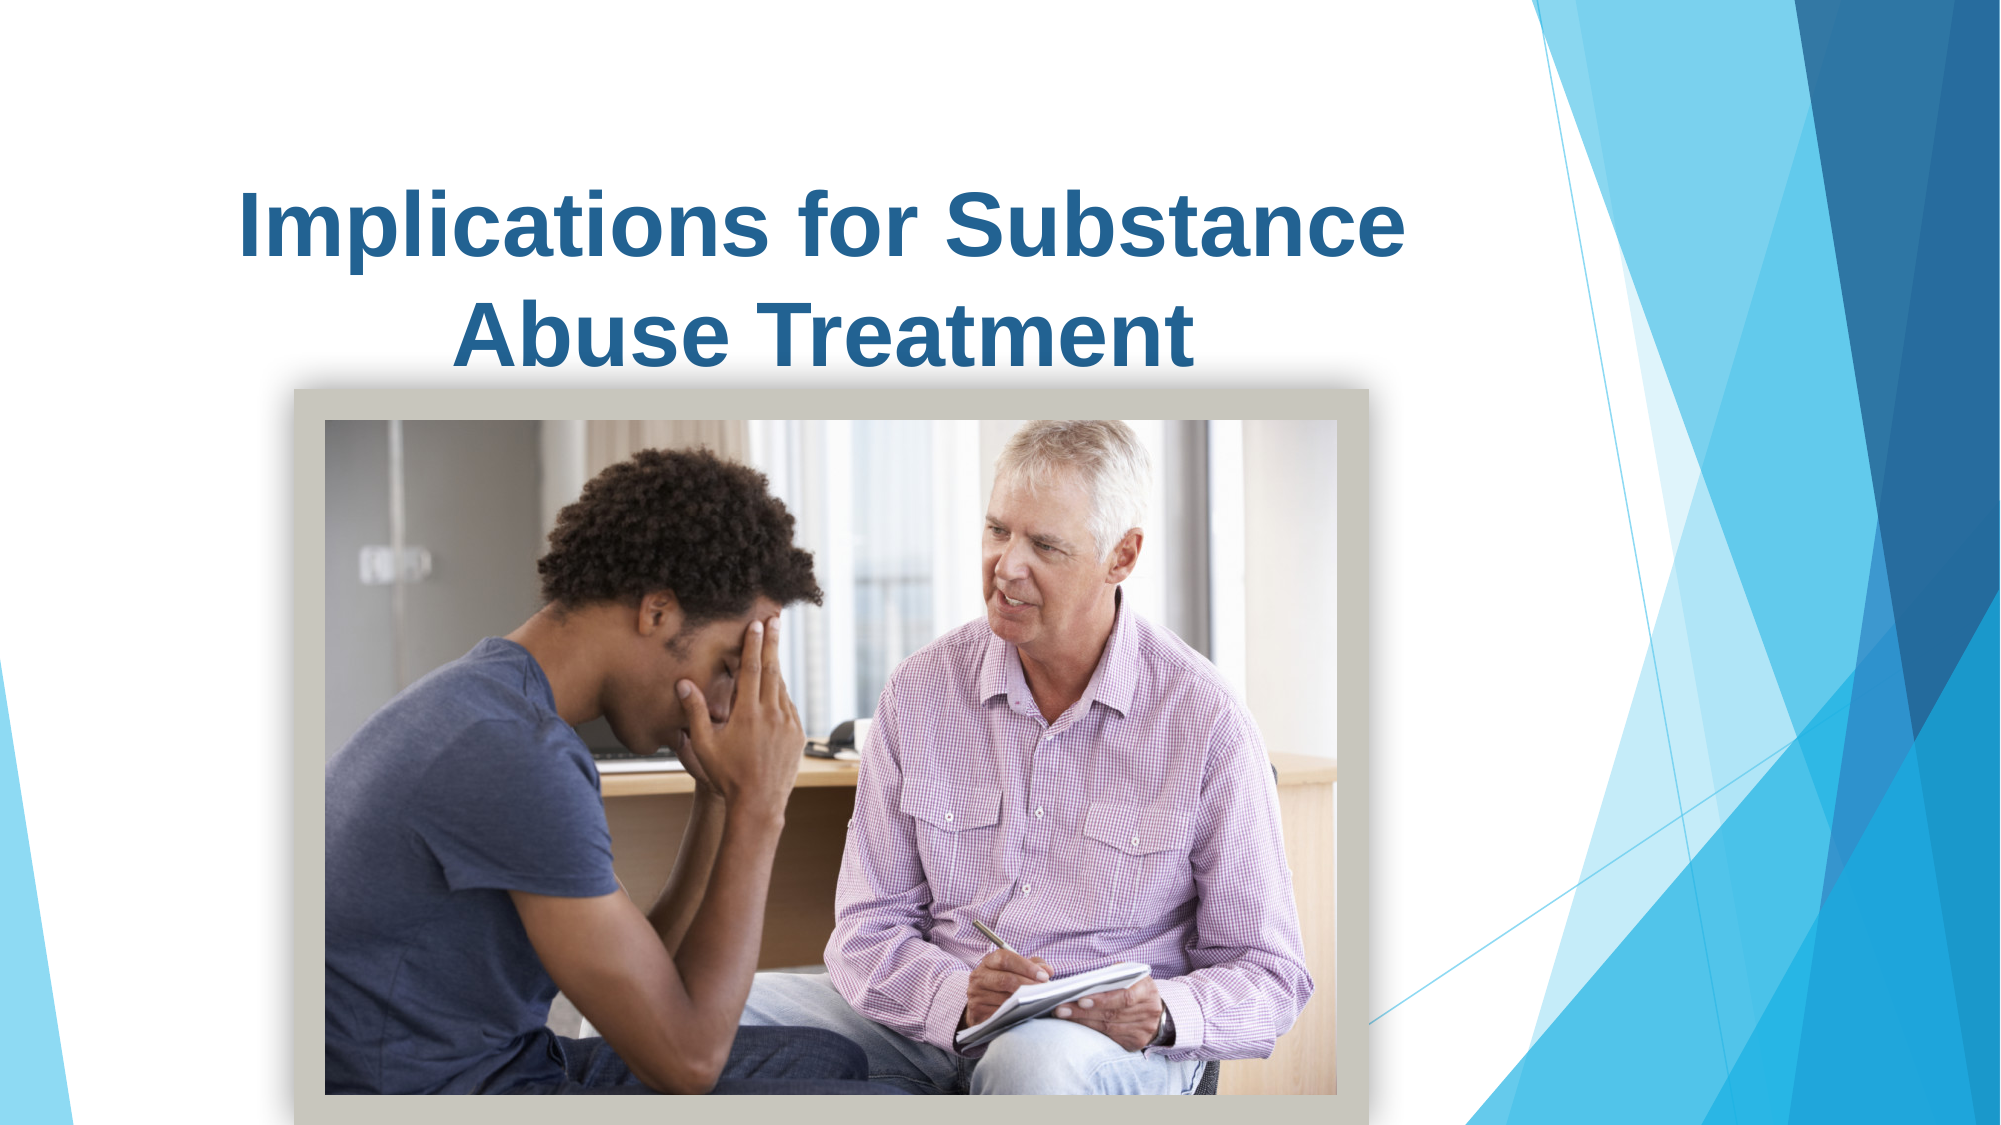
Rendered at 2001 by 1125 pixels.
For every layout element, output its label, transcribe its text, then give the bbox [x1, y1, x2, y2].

list Implications for Substance Abuse Treatment [111, 149, 1522, 1088]
picture [324, 420, 1338, 1095]
